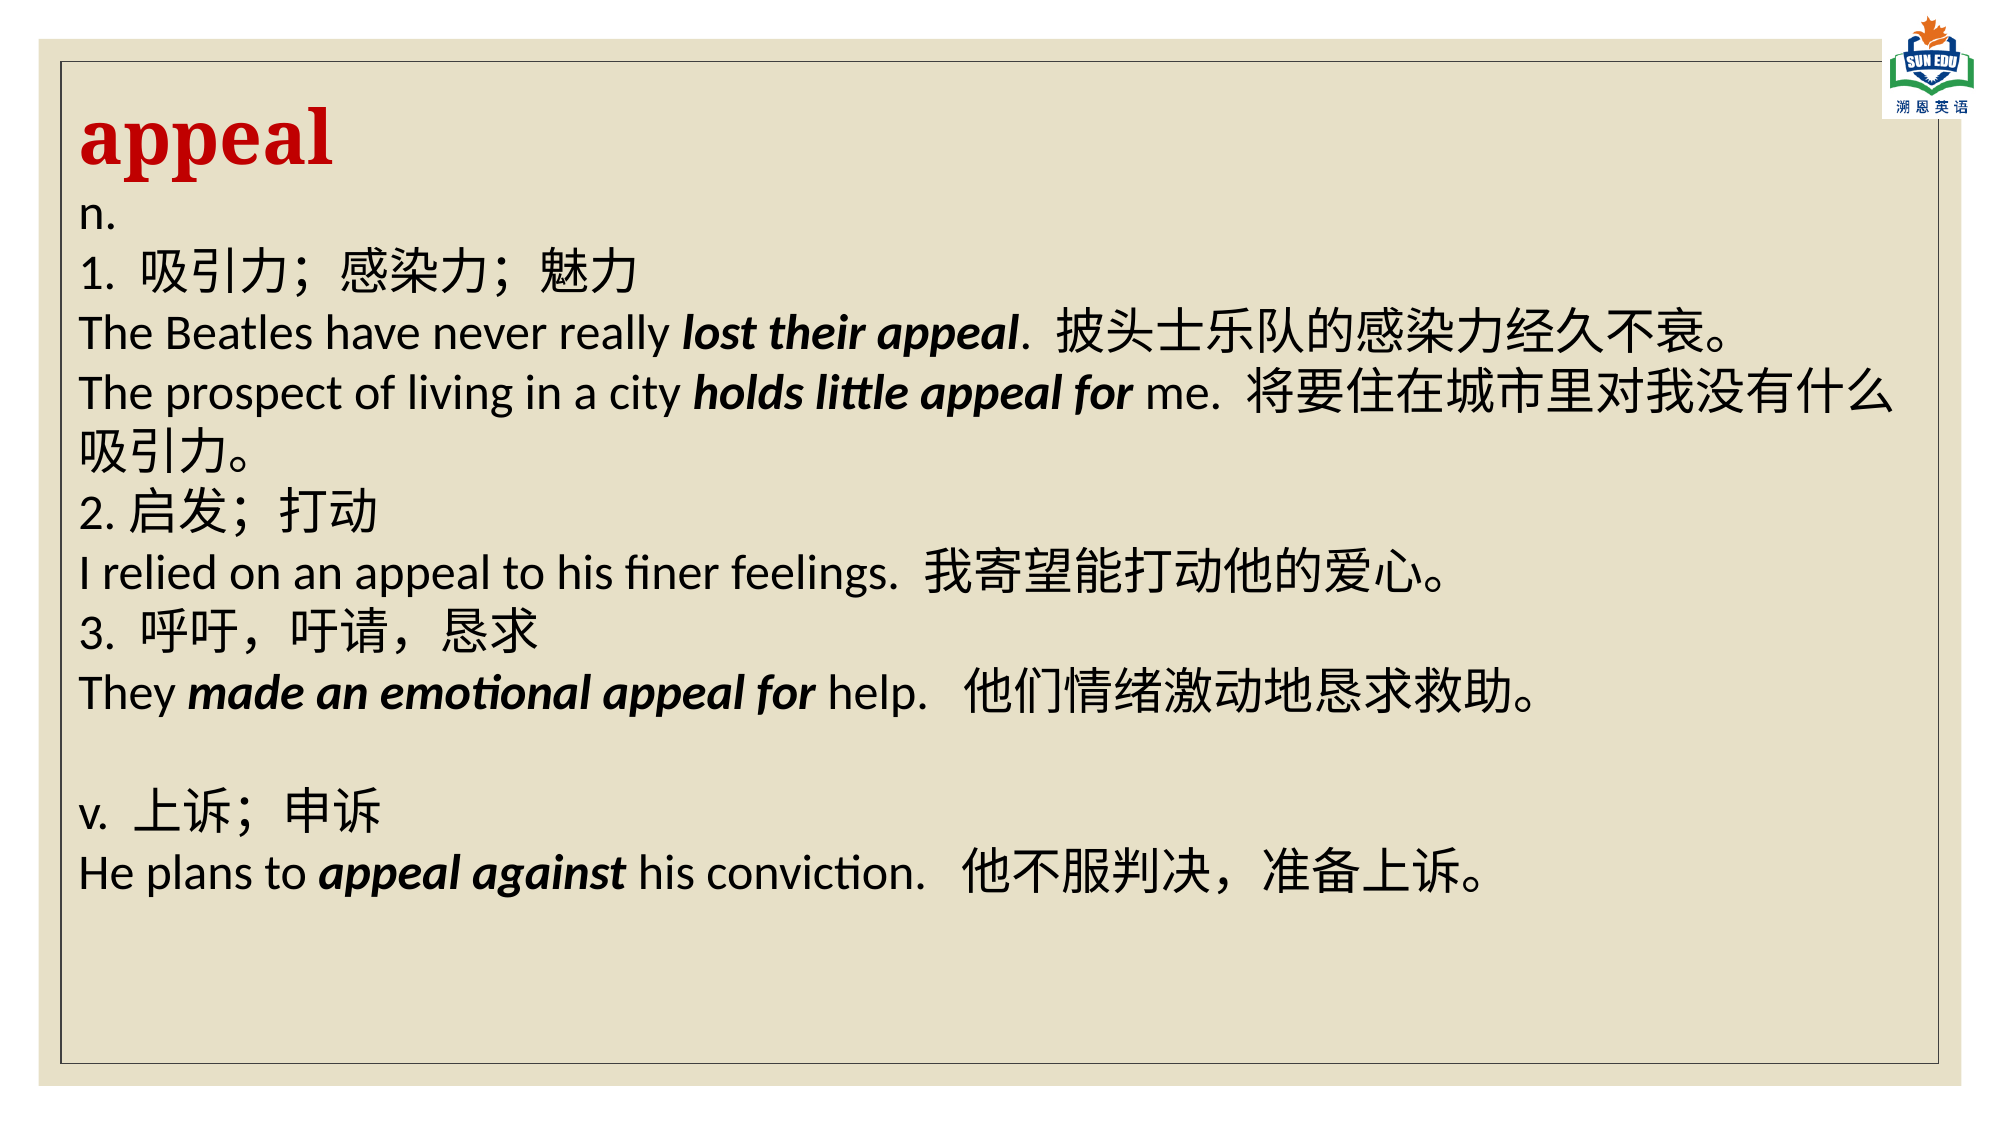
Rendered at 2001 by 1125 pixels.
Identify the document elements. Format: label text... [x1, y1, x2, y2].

text_box appeal n. 1. 吸引力；感染力；魅力 The Beatles have never really lost their appeal. 披头士乐队的感染力经久不衰。 The prospect of living in a city holds little appeal for me. 将要住在城市里对我没有什么吸引力。 2.启发；打动 I relied on an appeal to his finer feelings. 我寄望能打动他的爱心。 3. 呼吁，吁请，恳求 They made an emotional appeal for help. 他们情绪激动地恳求救助。 v. 上诉；申诉 He plans to appeal against his conviction. 他不服判决，准备上诉。 [63, 82, 1937, 908]
picture [1882, 13, 1983, 119]
